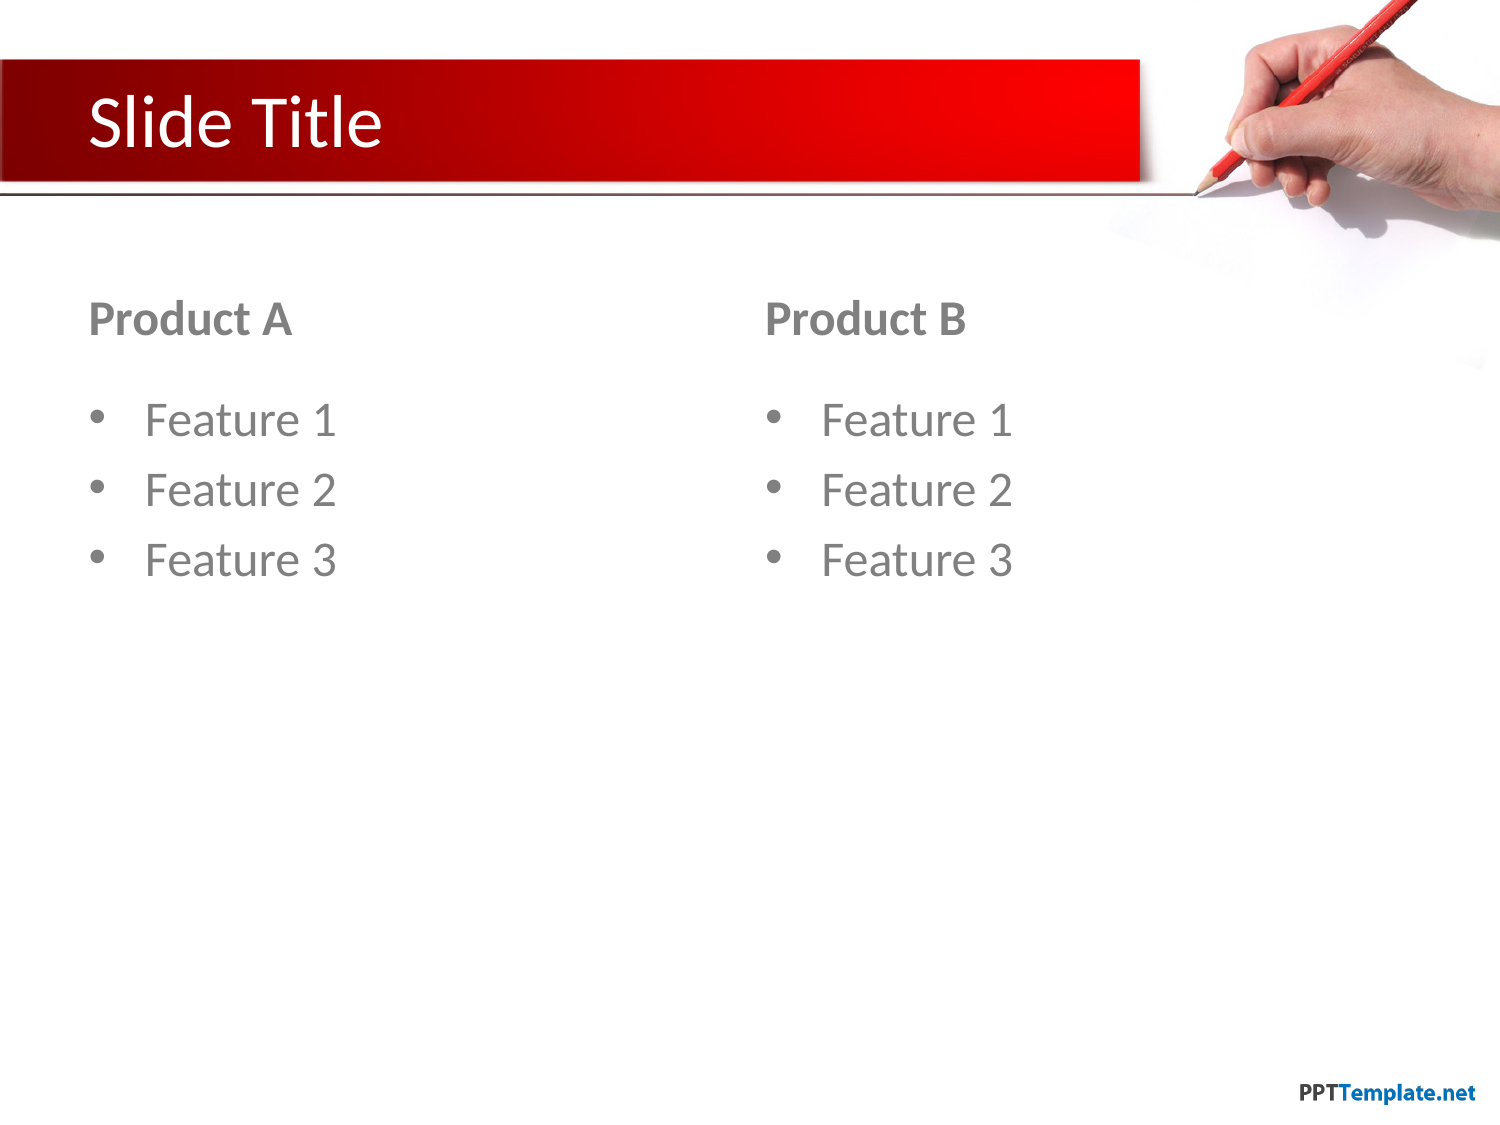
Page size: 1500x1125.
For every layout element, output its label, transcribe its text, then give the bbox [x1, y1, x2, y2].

title Slide Title [73, 61, 1424, 174]
list Feature 1 Feature 2 Feature 3 [73, 378, 750, 877]
list Product B [750, 259, 1424, 354]
list Feature 1 Feature 2 Feature 3 [750, 378, 1424, 877]
list Product A [73, 259, 750, 354]
picture [0, 0, 1500, 1125]
